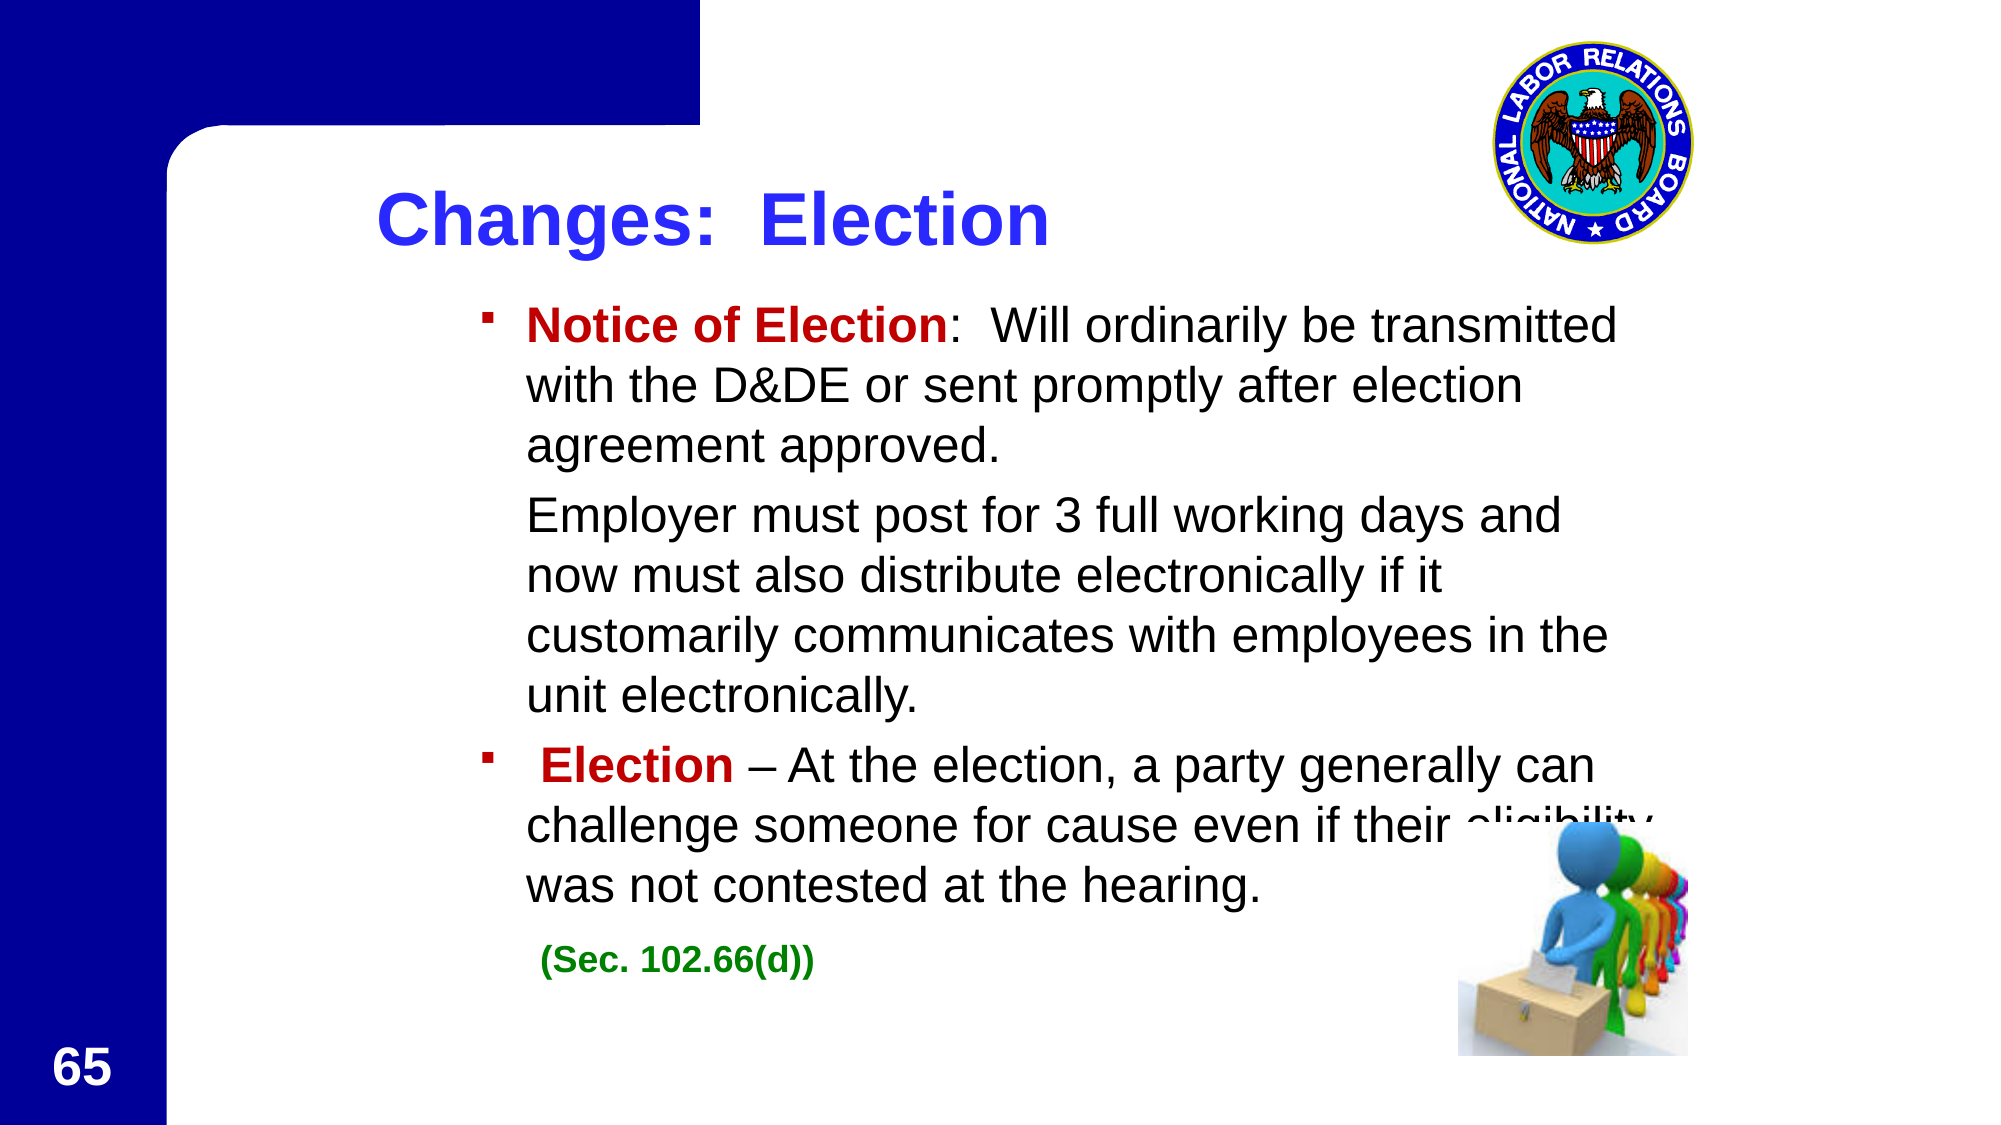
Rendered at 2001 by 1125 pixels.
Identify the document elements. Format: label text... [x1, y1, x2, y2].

picture [1487, 37, 1701, 249]
slide_number 65 [18, 1023, 148, 1105]
picture [1457, 821, 1688, 1056]
title Changes: Election [361, 151, 1548, 270]
list Notice of Election: Will ordinarily be transmitted with the D&DE or sent promptly after election agreement approved. Employer must post for 3 full working days and now must also distribute electronically if it customarily communicates with employees in the unit electronically. Election – At the election, a party generally can challenge someone for cause even if their eligibility was not contested at the hearing. (Sec. 102.66(d)) [389, 284, 1671, 1100]
